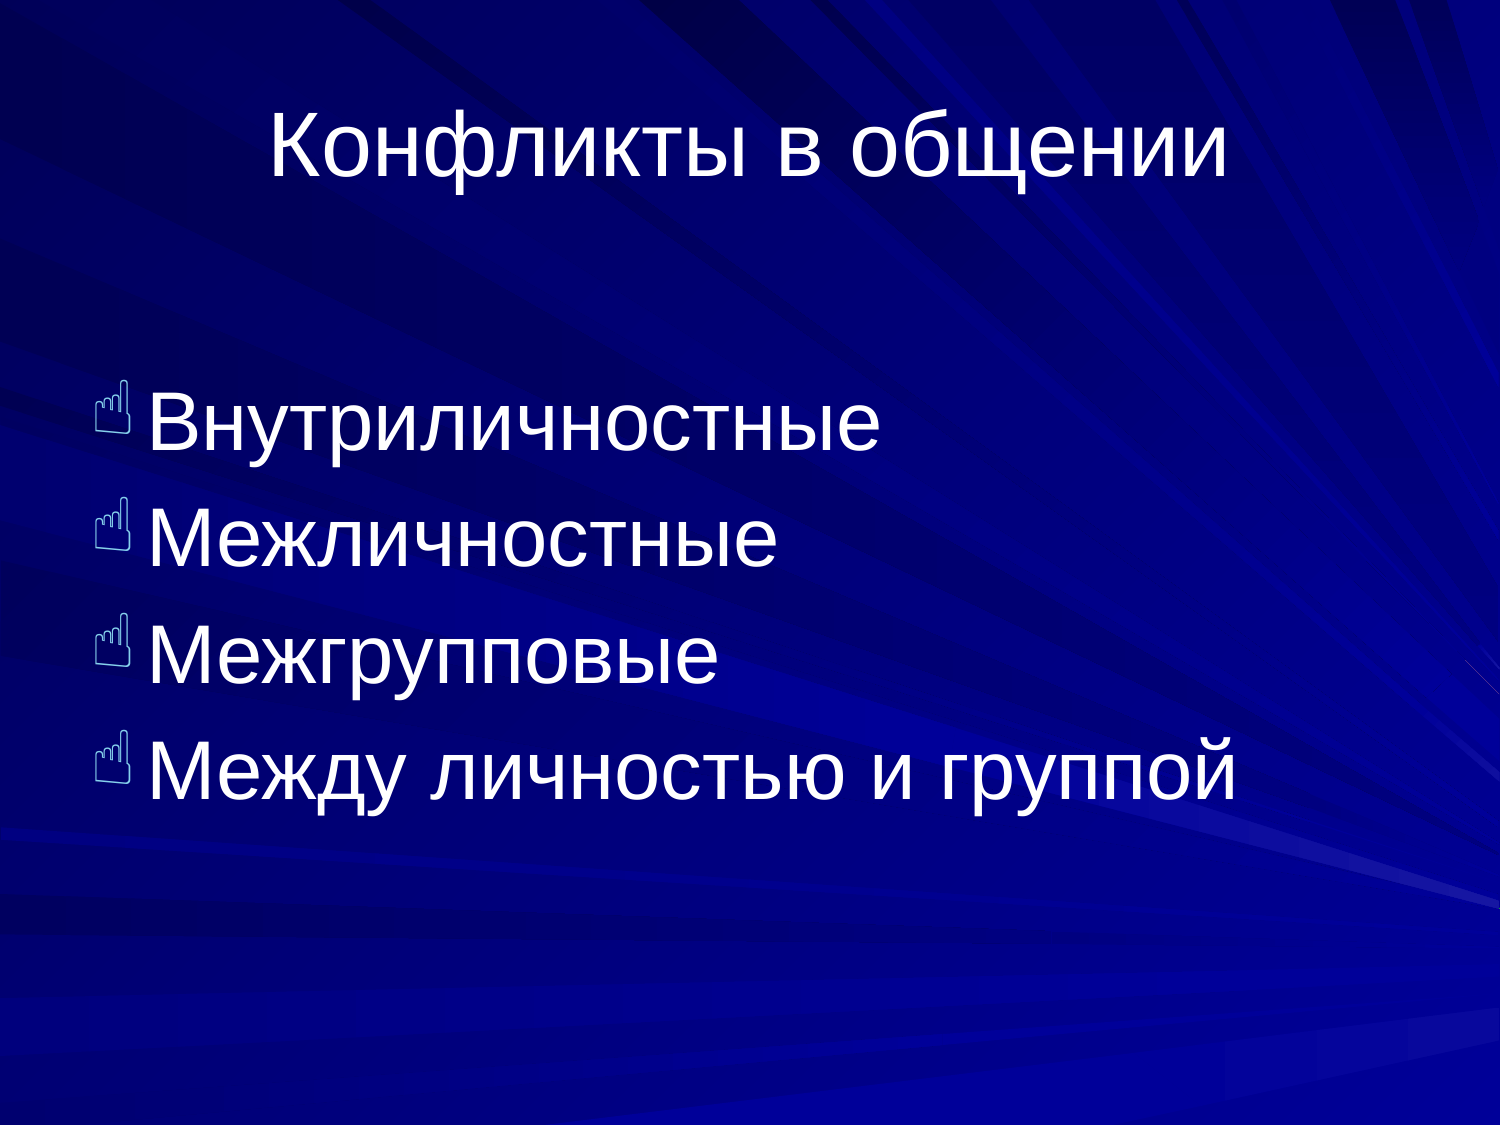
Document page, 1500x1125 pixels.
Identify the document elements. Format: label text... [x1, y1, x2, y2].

title Конфликты в общении [74, 45, 1426, 234]
list Внутриличностные Межличностные Межгрупповые Между личностью и группой [74, 262, 1426, 1006]
